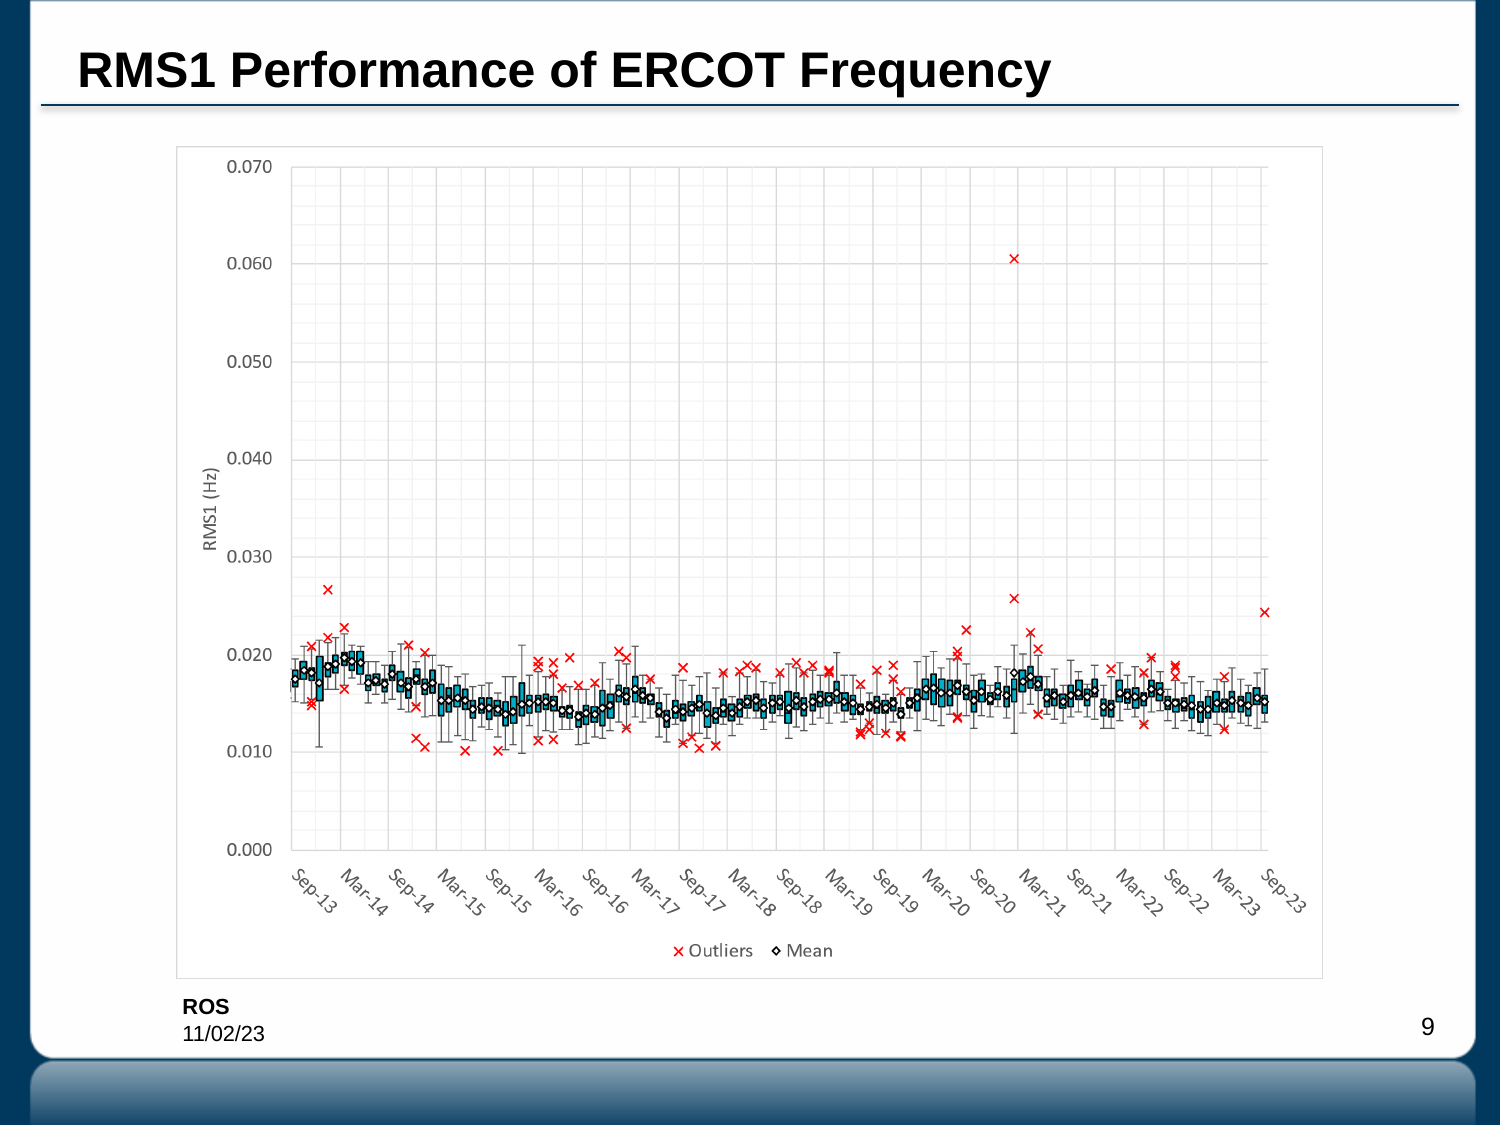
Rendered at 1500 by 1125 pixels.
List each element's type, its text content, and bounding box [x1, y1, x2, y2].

picture [0, 0, 1500, 1125]
title RMS1 Performance of ERCOT Frequency [62, 29, 1450, 106]
